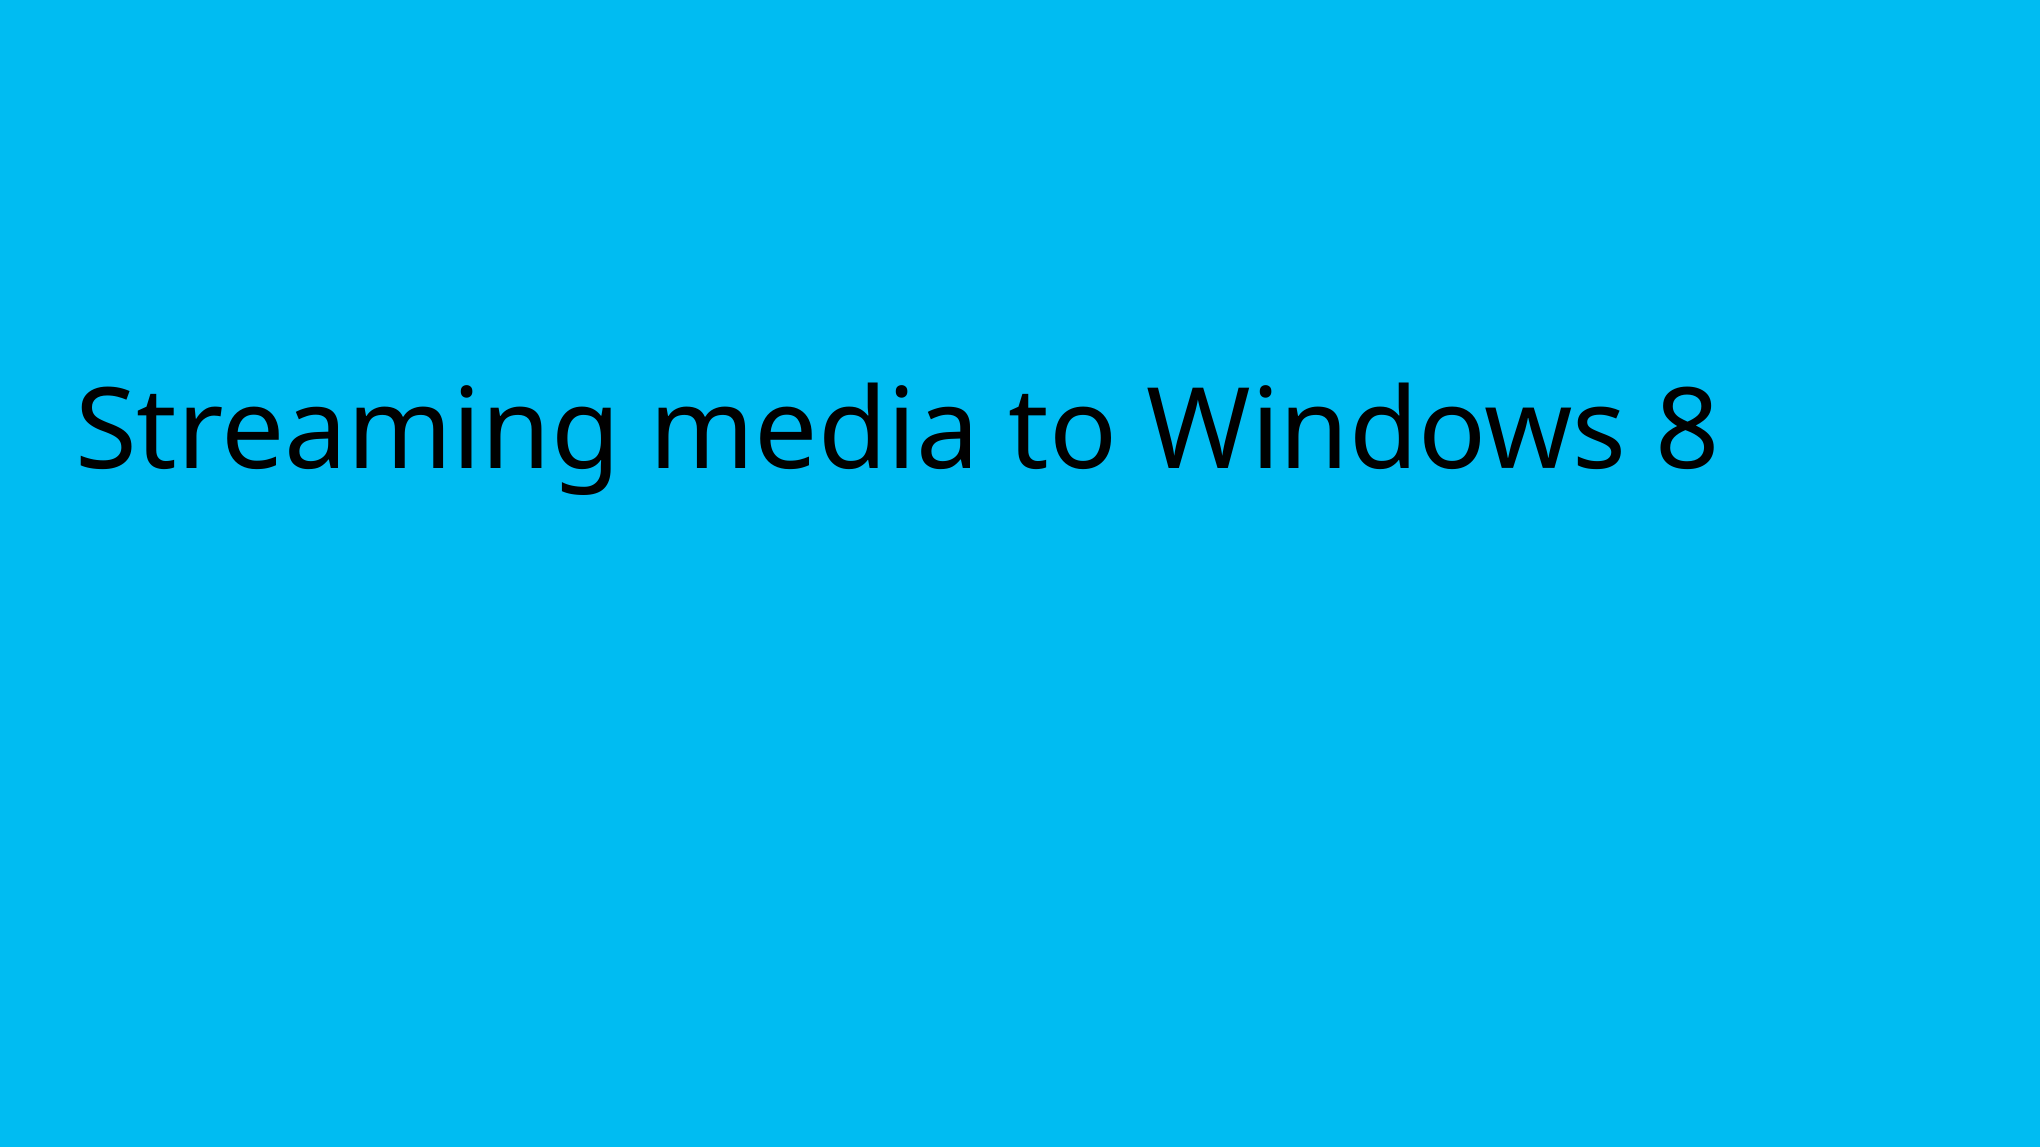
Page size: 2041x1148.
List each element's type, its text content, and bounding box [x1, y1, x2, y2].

title Streaming media to Windows 8 [45, 348, 1996, 499]
